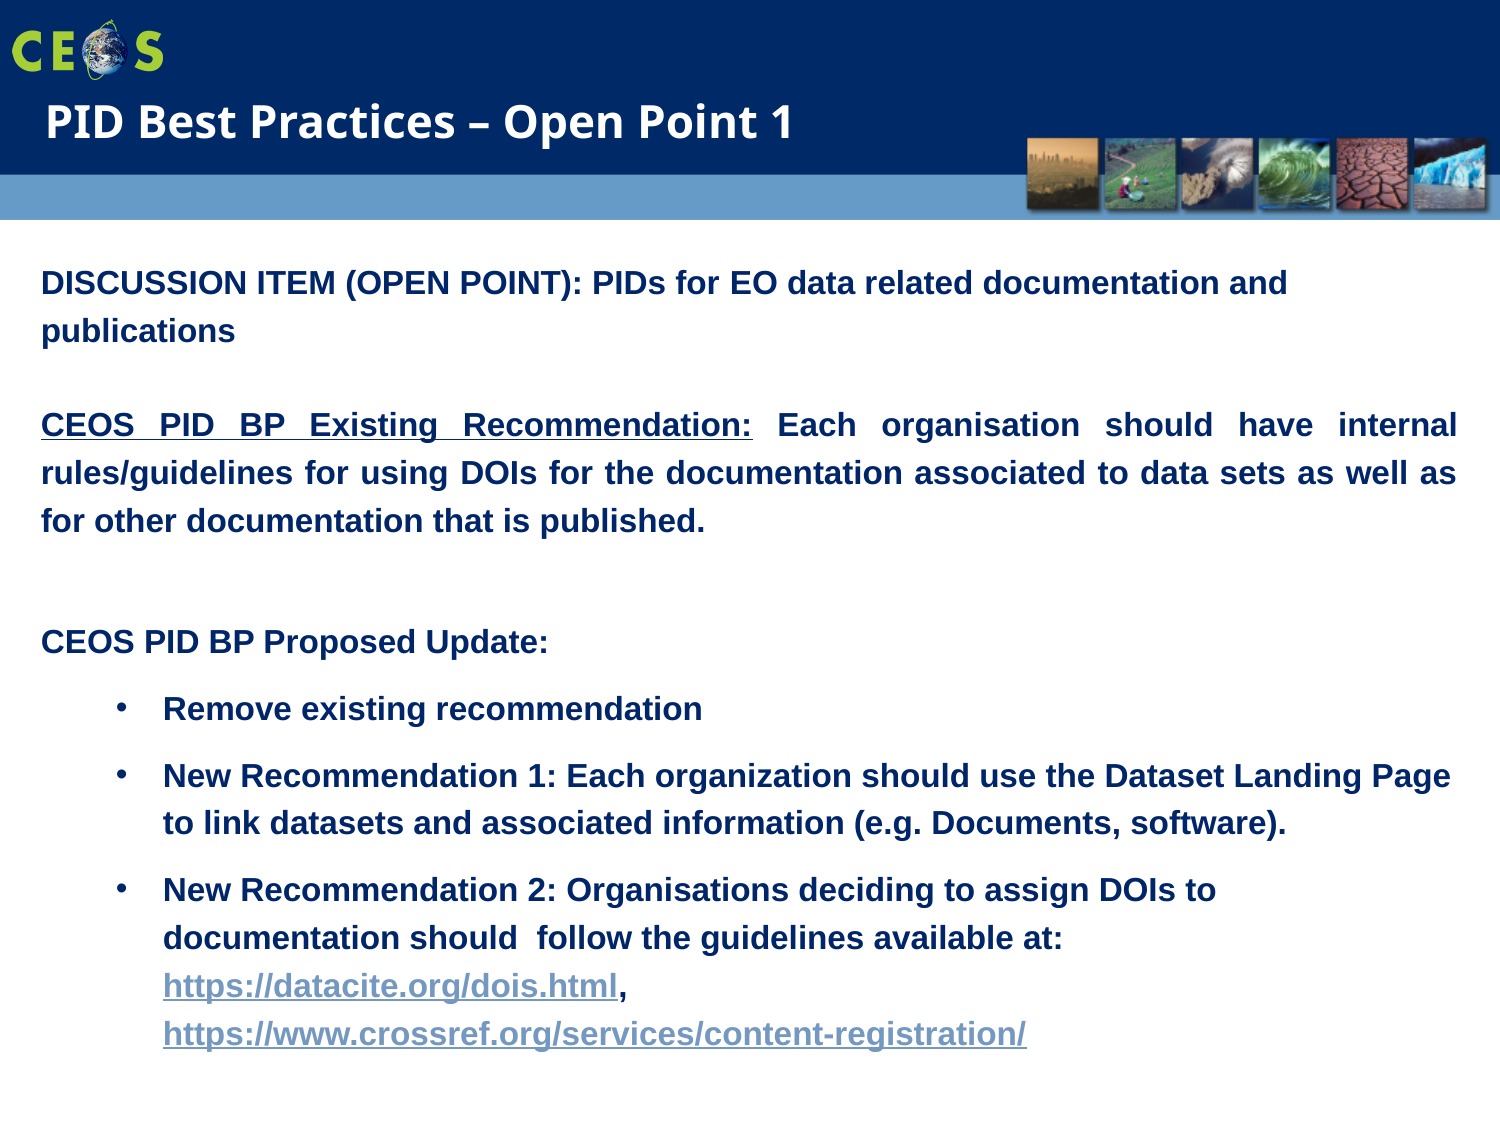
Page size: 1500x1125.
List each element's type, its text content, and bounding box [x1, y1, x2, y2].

picture [0, 0, 1500, 220]
text_box PID Best Practices – Open Point 1 [29, 85, 1207, 156]
text_box DISCUSSION ITEM (OPEN POINT): PIDs for EO data related documentation and publications CEOS PID BP Existing Recommendation: Each organisation should have internal rules/guidelines for using DOIs for the documentation associated to data sets as well as for other documentation that is published. CEOS PID BP Proposed Update: Remove existing recommendation New Recommendation 1: Each organization should use the Dataset Landing Page to link datasets and associated information (e.g. Documents, software). New Recommendation 2: Organisations deciding to assign DOIs to documentation should follow the guidelines available at: https://datacite.org/dois.html, https://www.crossref.org/services/content-registration/ [25, 245, 1475, 1097]
